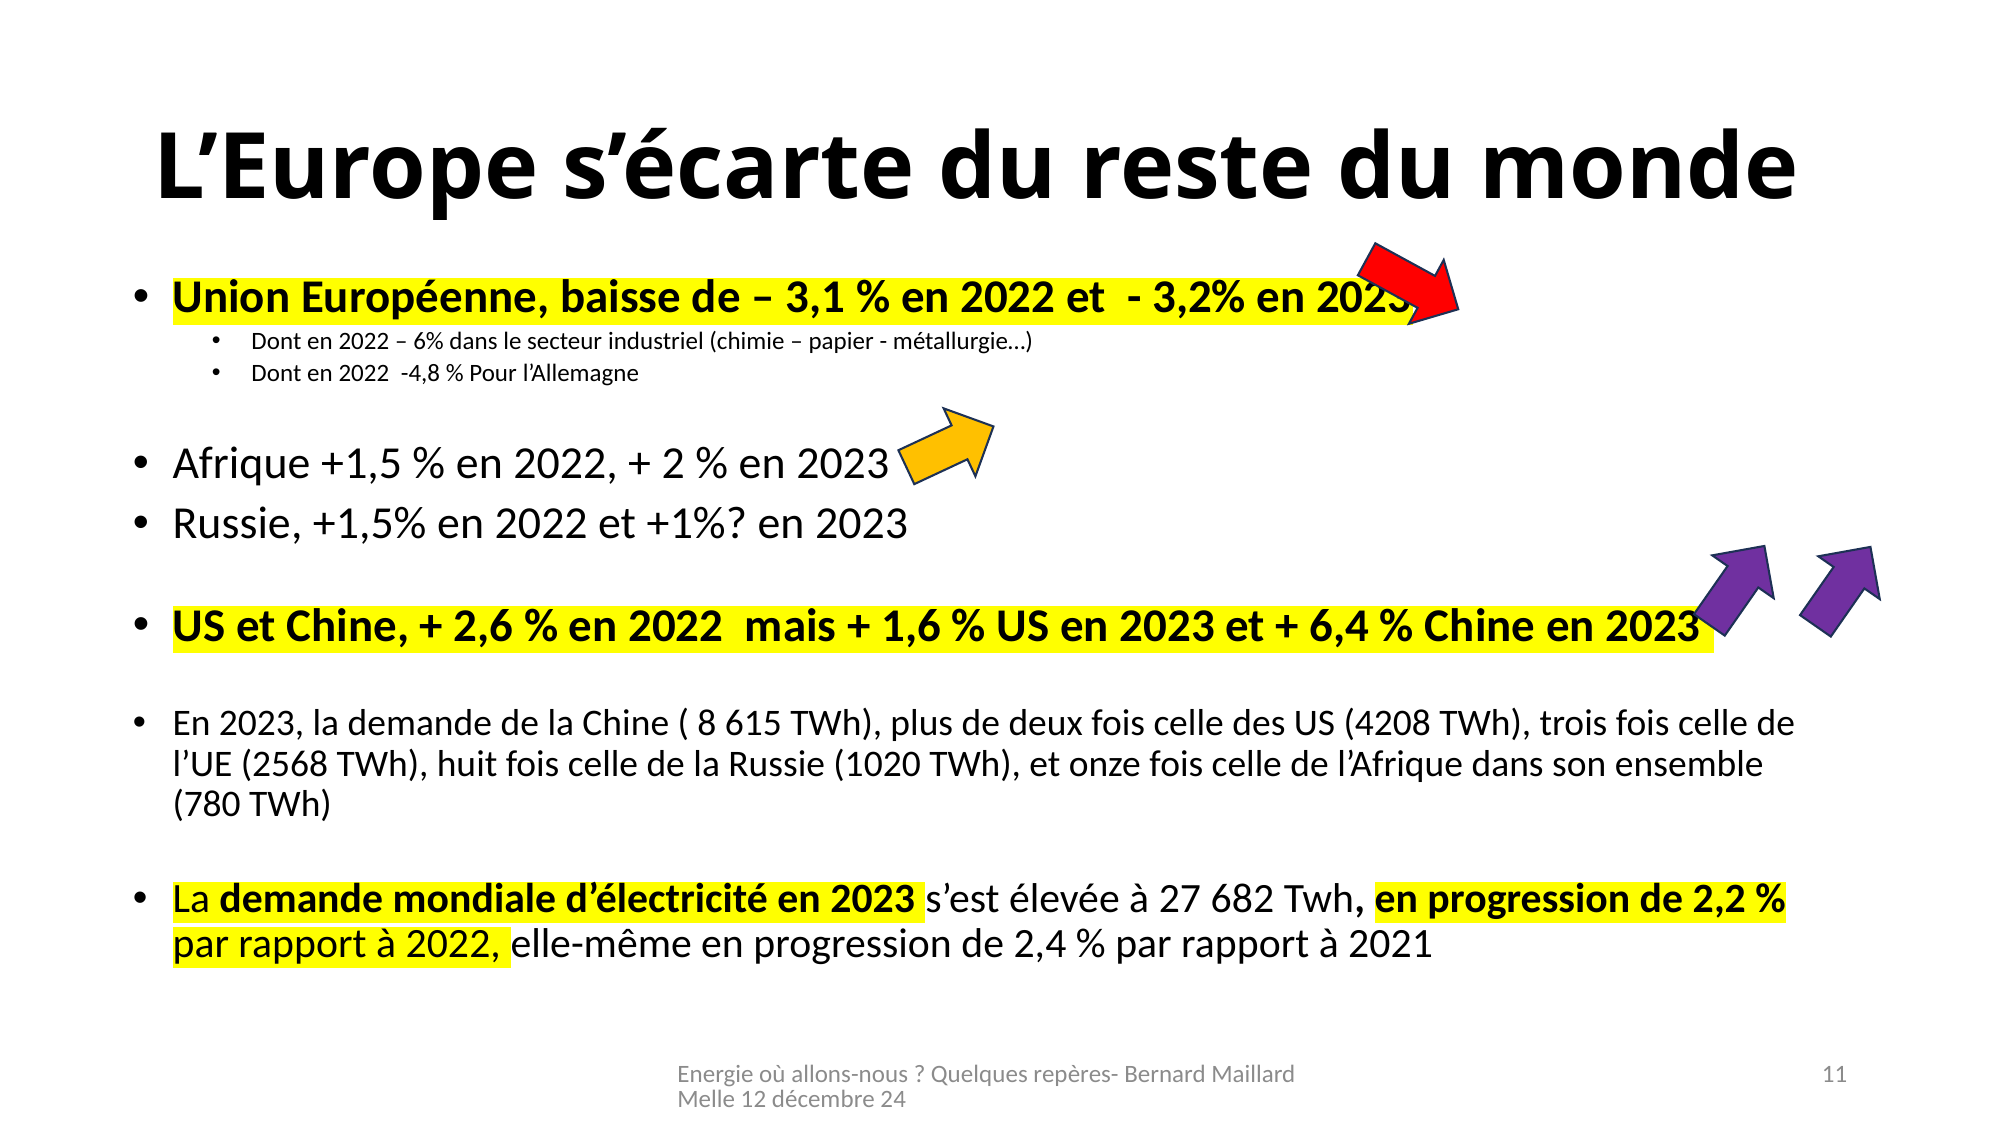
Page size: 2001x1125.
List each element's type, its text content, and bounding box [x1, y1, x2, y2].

text_box [1356, 241, 1460, 326]
list Union Européenne, baisse de – 3,1 % en 2022 et - 3,2% en 2023 Dont en 2022 – 6% dans le secteur industriel (chimie – papier - métallurgie…) Dont en 2022 -4,8 % Pour l’Allemagne Afrique +1,5 % en 2022, + 2 % en 2023 Russie, +1,5% en 2022 et +1%? en 2023 US et Chine, + 2,6 % en 2022 mais + 1,6 % US en 2023 et + 6,4 % Chine en 2023 En 2023, la demande de la Chine ( 8 615 TWh), plus de deux fois celle des US (4208 TWh), trois fois celle de l’UE (2568 TWh), huit fois celle de la Russie (1020 TWh), et onze fois celle de l’Afrique dans son ensemble (780 TWh) La demande mondiale d’électricité en 2023 s’est élevée à 27 682 Twh, en progression de 2,2 % par rapport à 2022, elle-même en progression de 2,4 % par rapport à 2021 [117, 264, 1843, 979]
text_box [1692, 544, 1776, 638]
title L’Europe s’écarte du reste du monde [138, 59, 1864, 278]
text_box [897, 406, 995, 486]
text_box [1798, 545, 1882, 638]
slide_number 11 [1412, 1042, 1863, 1103]
footer Energie où allons-nous ? Quelques repères- Bernard Maillard Melle 12 décembre 24 [662, 1042, 1338, 1103]
